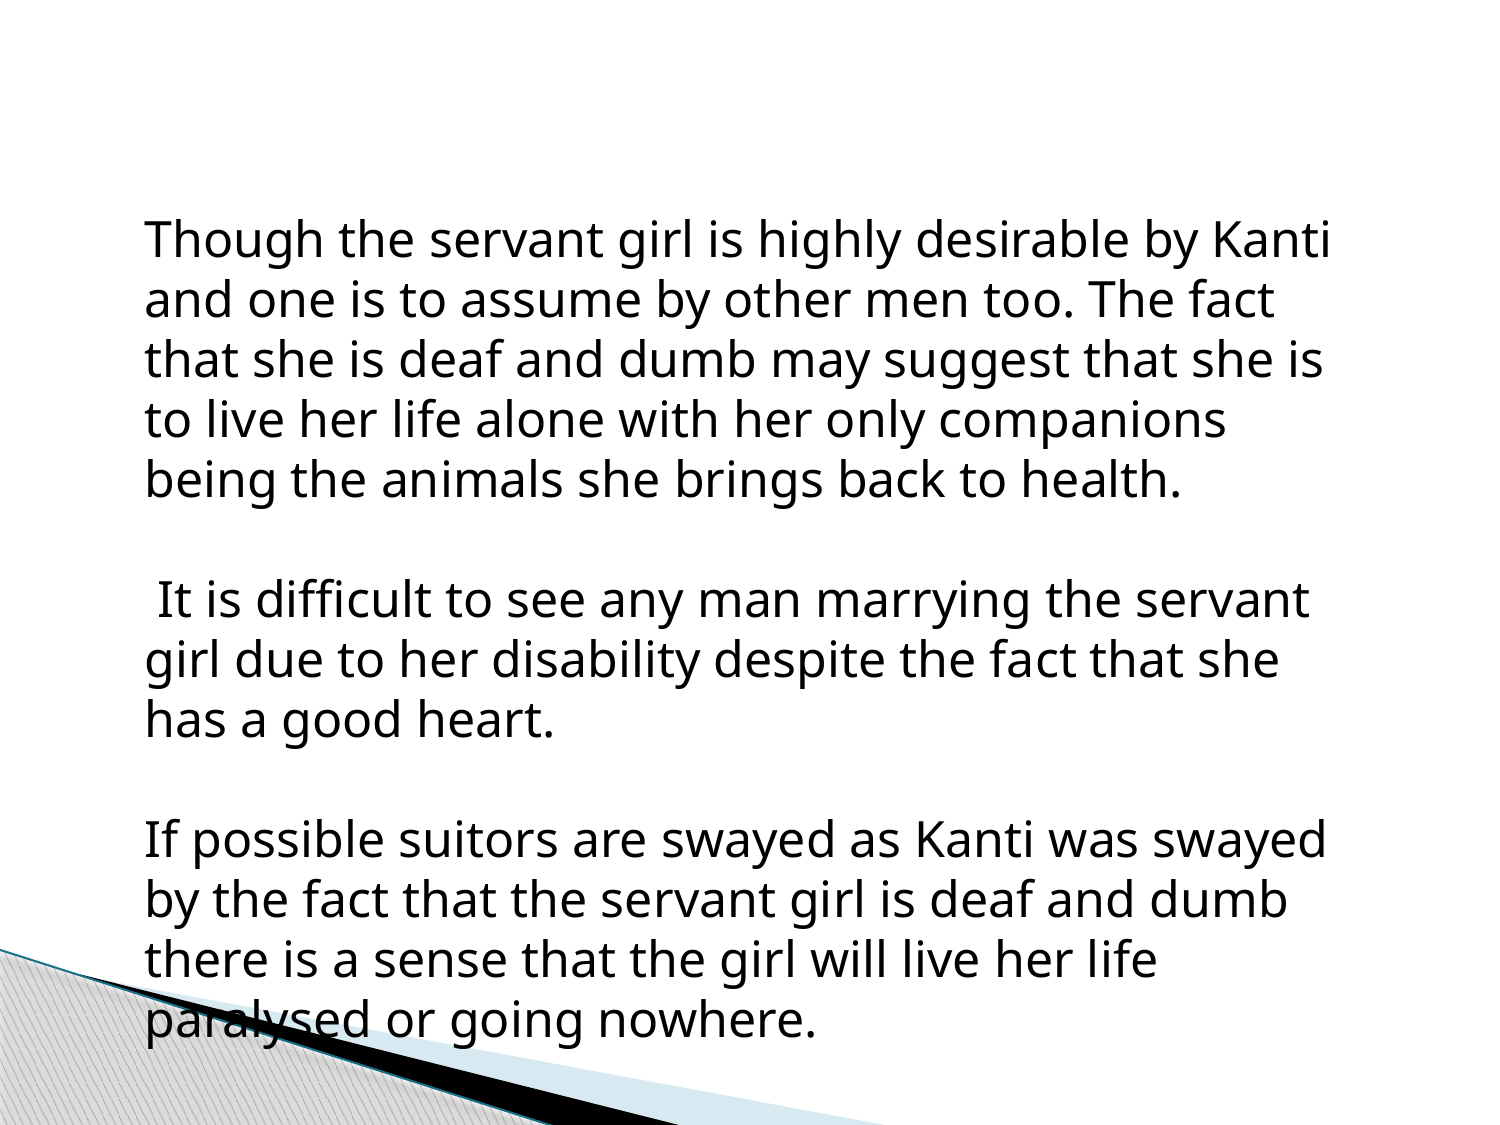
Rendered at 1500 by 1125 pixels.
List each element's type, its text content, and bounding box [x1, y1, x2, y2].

text_box Though the servant girl is highly desirable by Kanti and one is to assume by other men too. The fact that she is deaf and dumb may suggest that she is to live her life alone with her only companions being the animals she brings back to health. It is difficult to see any man marrying the servant girl due to her disability despite the fact that she has a good heart. If possible suitors are swayed as Kanti was swayed by the fact that the servant girl is deaf and dumb there is a sense that the girl will live her life paralysed or going nowhere. [129, 199, 1355, 1055]
